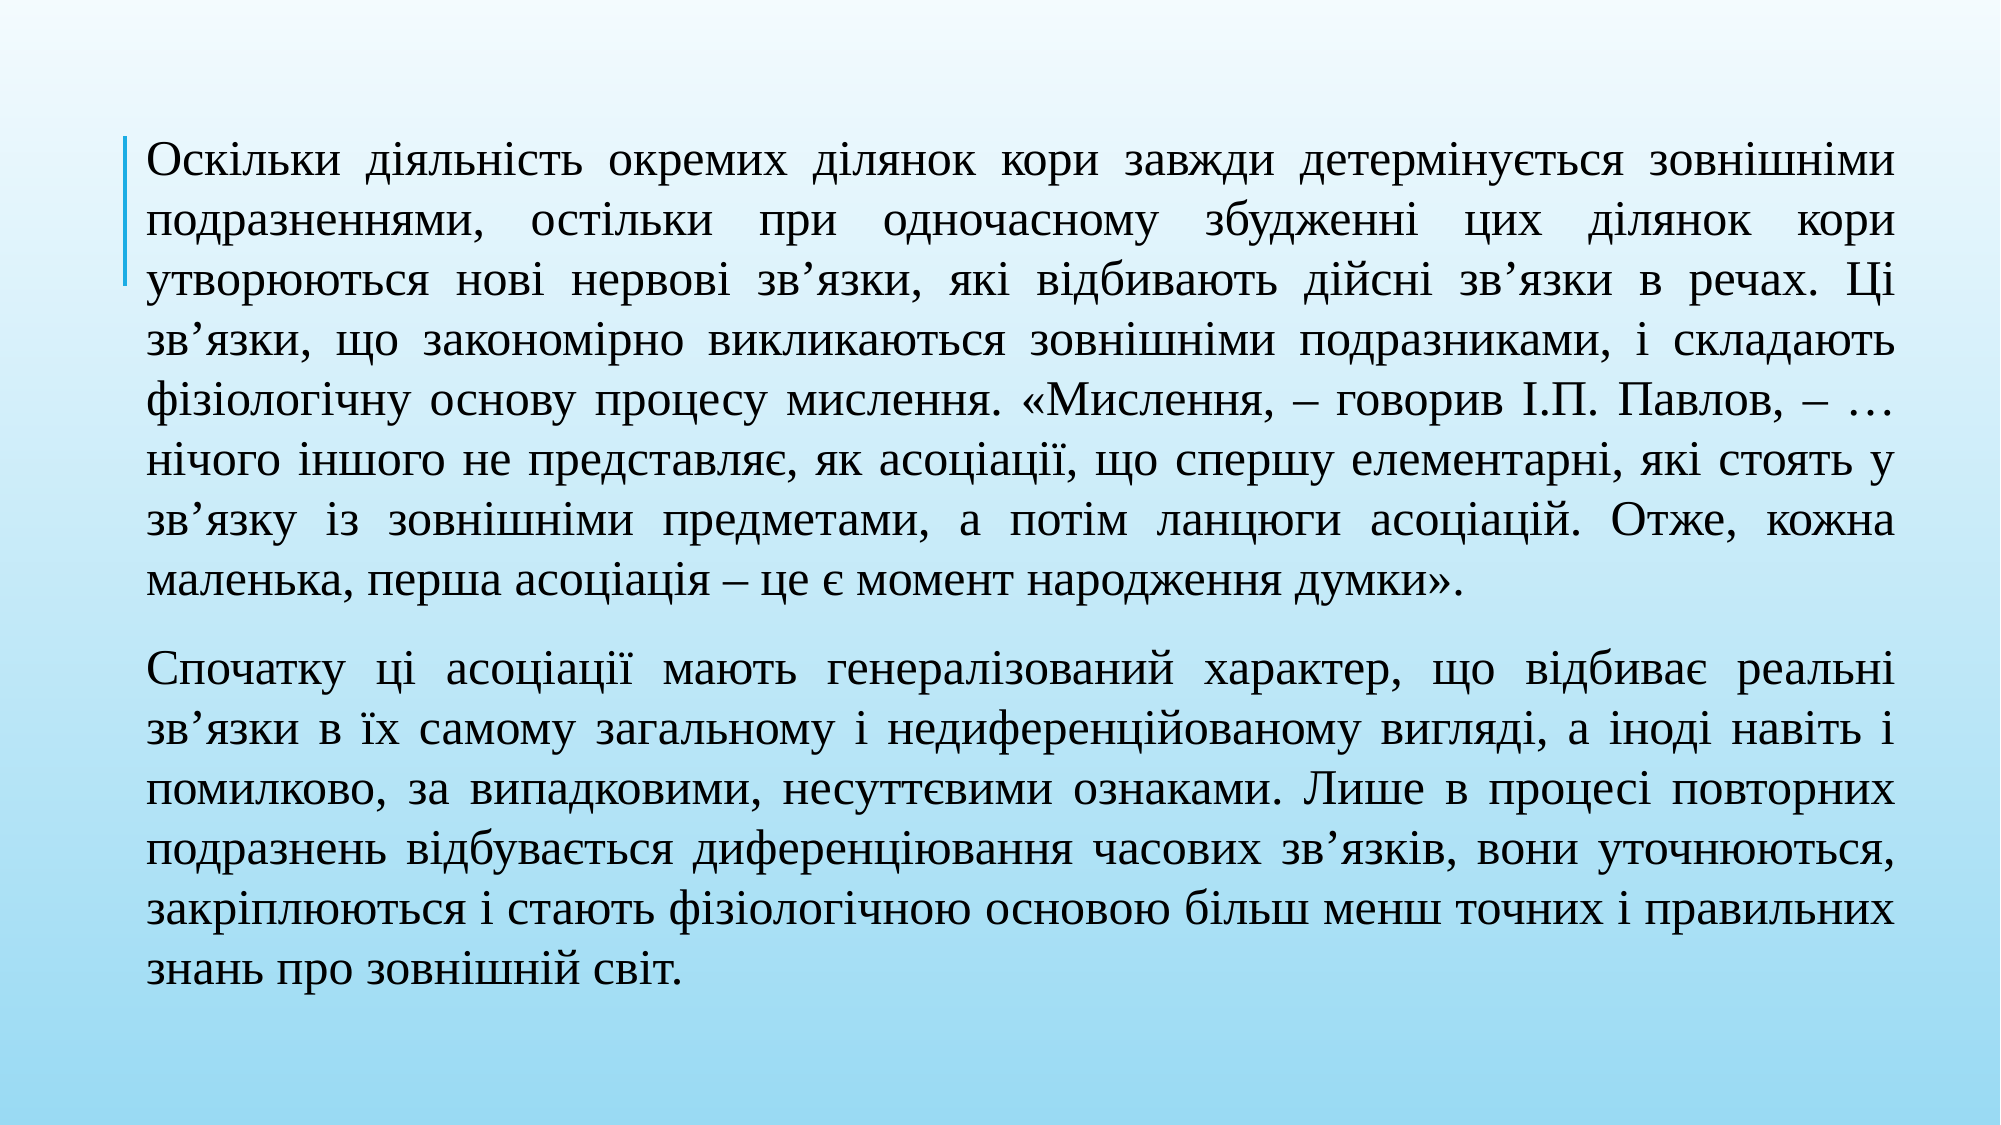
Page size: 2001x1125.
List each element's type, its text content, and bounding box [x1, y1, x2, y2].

list Оскільки діяльність окремих ділянок кори завжди детермінується зовнішніми подразненнями, остільки при одночасному збудженні цих ділянок кори утворюються нові нервові зв’язки, які відбивають дійсні зв’язки в речах. Ці зв’язки, що закономірно викликаються зовнішніми подразниками, і складають фізіологічну основу процесу мислення. «Мислення, – говорив І.П. Павлов, – …нічого іншого не представляє, як асоціації, що спершу елементарні, які стоять у зв’язку із зовнішніми предметами, а потім ланцюги асоціацій. Отже, кожна маленька, перша асоціація – це є момент народження думки». Спочатку ці асоціації мають генералізований характер, що відбиває реальні зв’язки в їх самому загальному і недиференційованому вигляді, а іноді навіть і помилково, за випадковими, несуттєвими ознаками. Лише в процесі повторних подразнень відбувається диференціювання часових зв’язків, вони уточнюються, закріплюються і стають фізіологічною основою більш менш точних і правильних знань про зовнішній світ. [123, 118, 1905, 1006]
